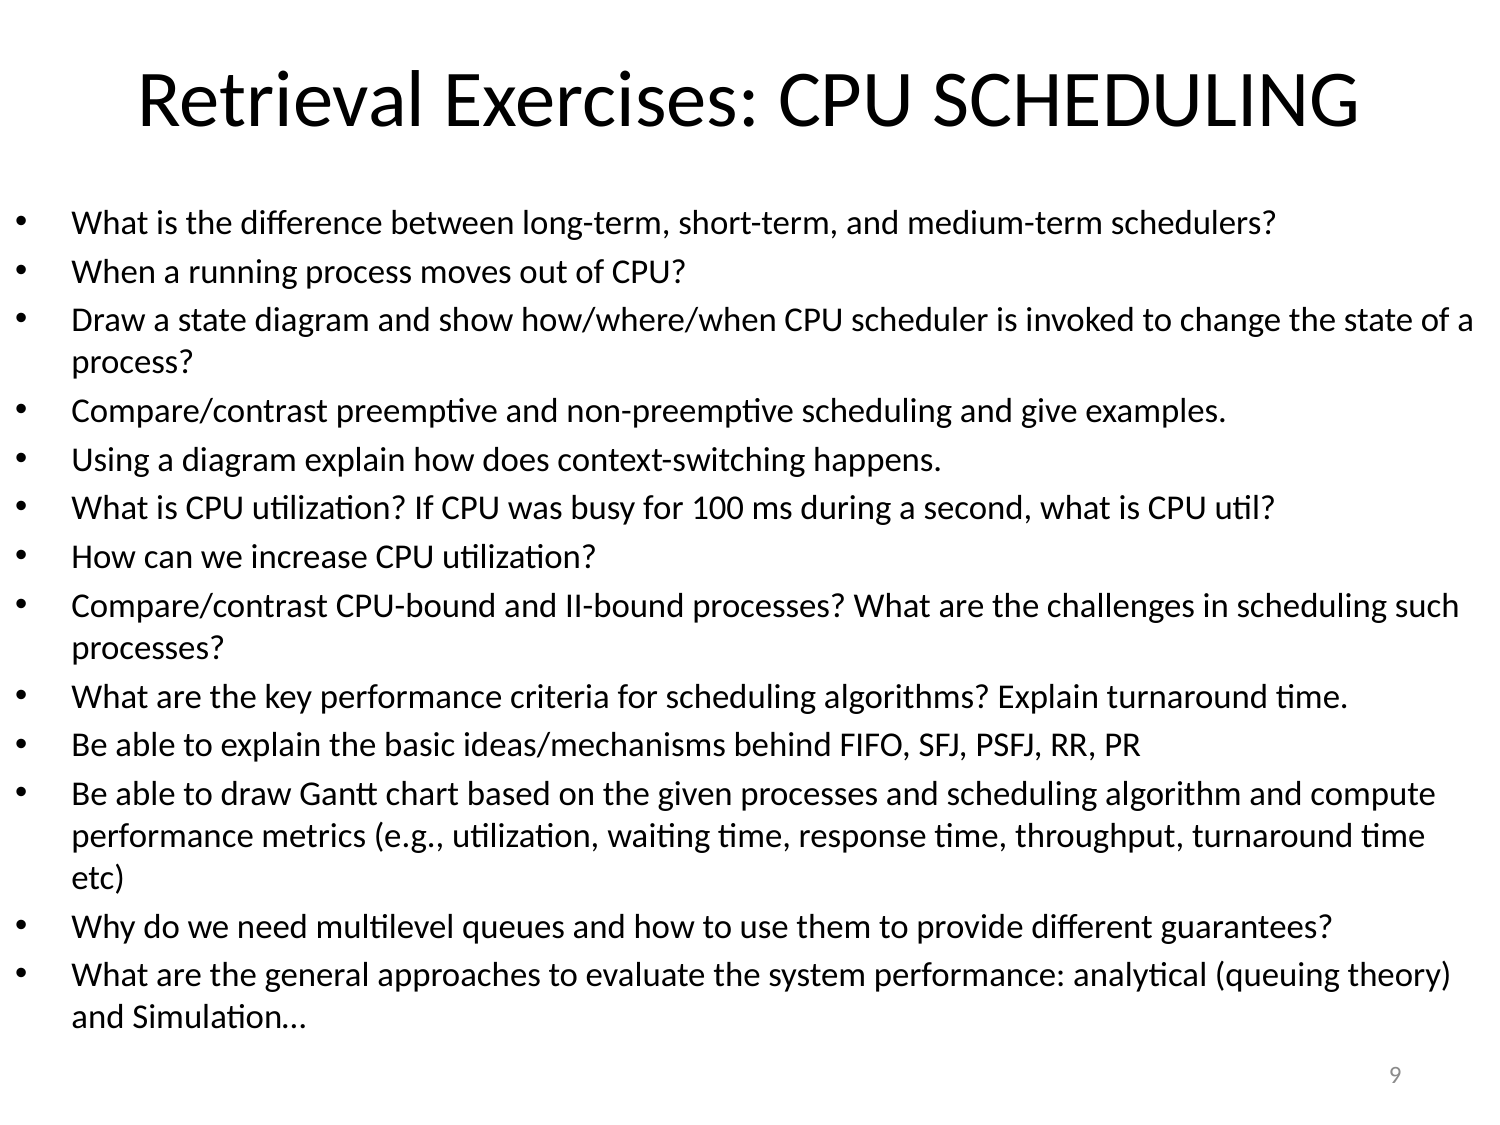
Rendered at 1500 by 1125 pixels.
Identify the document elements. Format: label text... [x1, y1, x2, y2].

slide_number 9 [1250, 1050, 1417, 1097]
list What is the difference between long-term, short-term, and medium-term schedulers? When a running process moves out of CPU? Draw a state diagram and show how/where/when CPU scheduler is invoked to change the state of a process? Compare/contrast preemptive and non-preemptive scheduling and give examples. Using a diagram explain how does context-switching happens. What is CPU utilization? If CPU was busy for 100 ms during a second, what is CPU util? How can we increase CPU utilization? Compare/contrast CPU-bound and II-bound processes? What are the challenges in scheduling such processes? What are the key performance criteria for scheduling algorithms? Explain turnaround time. Be able to explain the basic ideas/mechanisms behind FIFO, SFJ, PSFJ, RR, PR Be able to draw Gantt chart based on the given processes and scheduling algorithm and compute performance metrics (e.g., utilization, waiting time, response time, throughput, turnaround time etc) Why do we need multilevel queues and how to use them to provide different guarantees? What are the general approaches to evaluate the system performance: analytical (queuing theory) and Simulation… [0, 191, 1500, 1050]
title Retrieval Exercises: CPU SCHEDULING [75, 0, 1425, 188]
